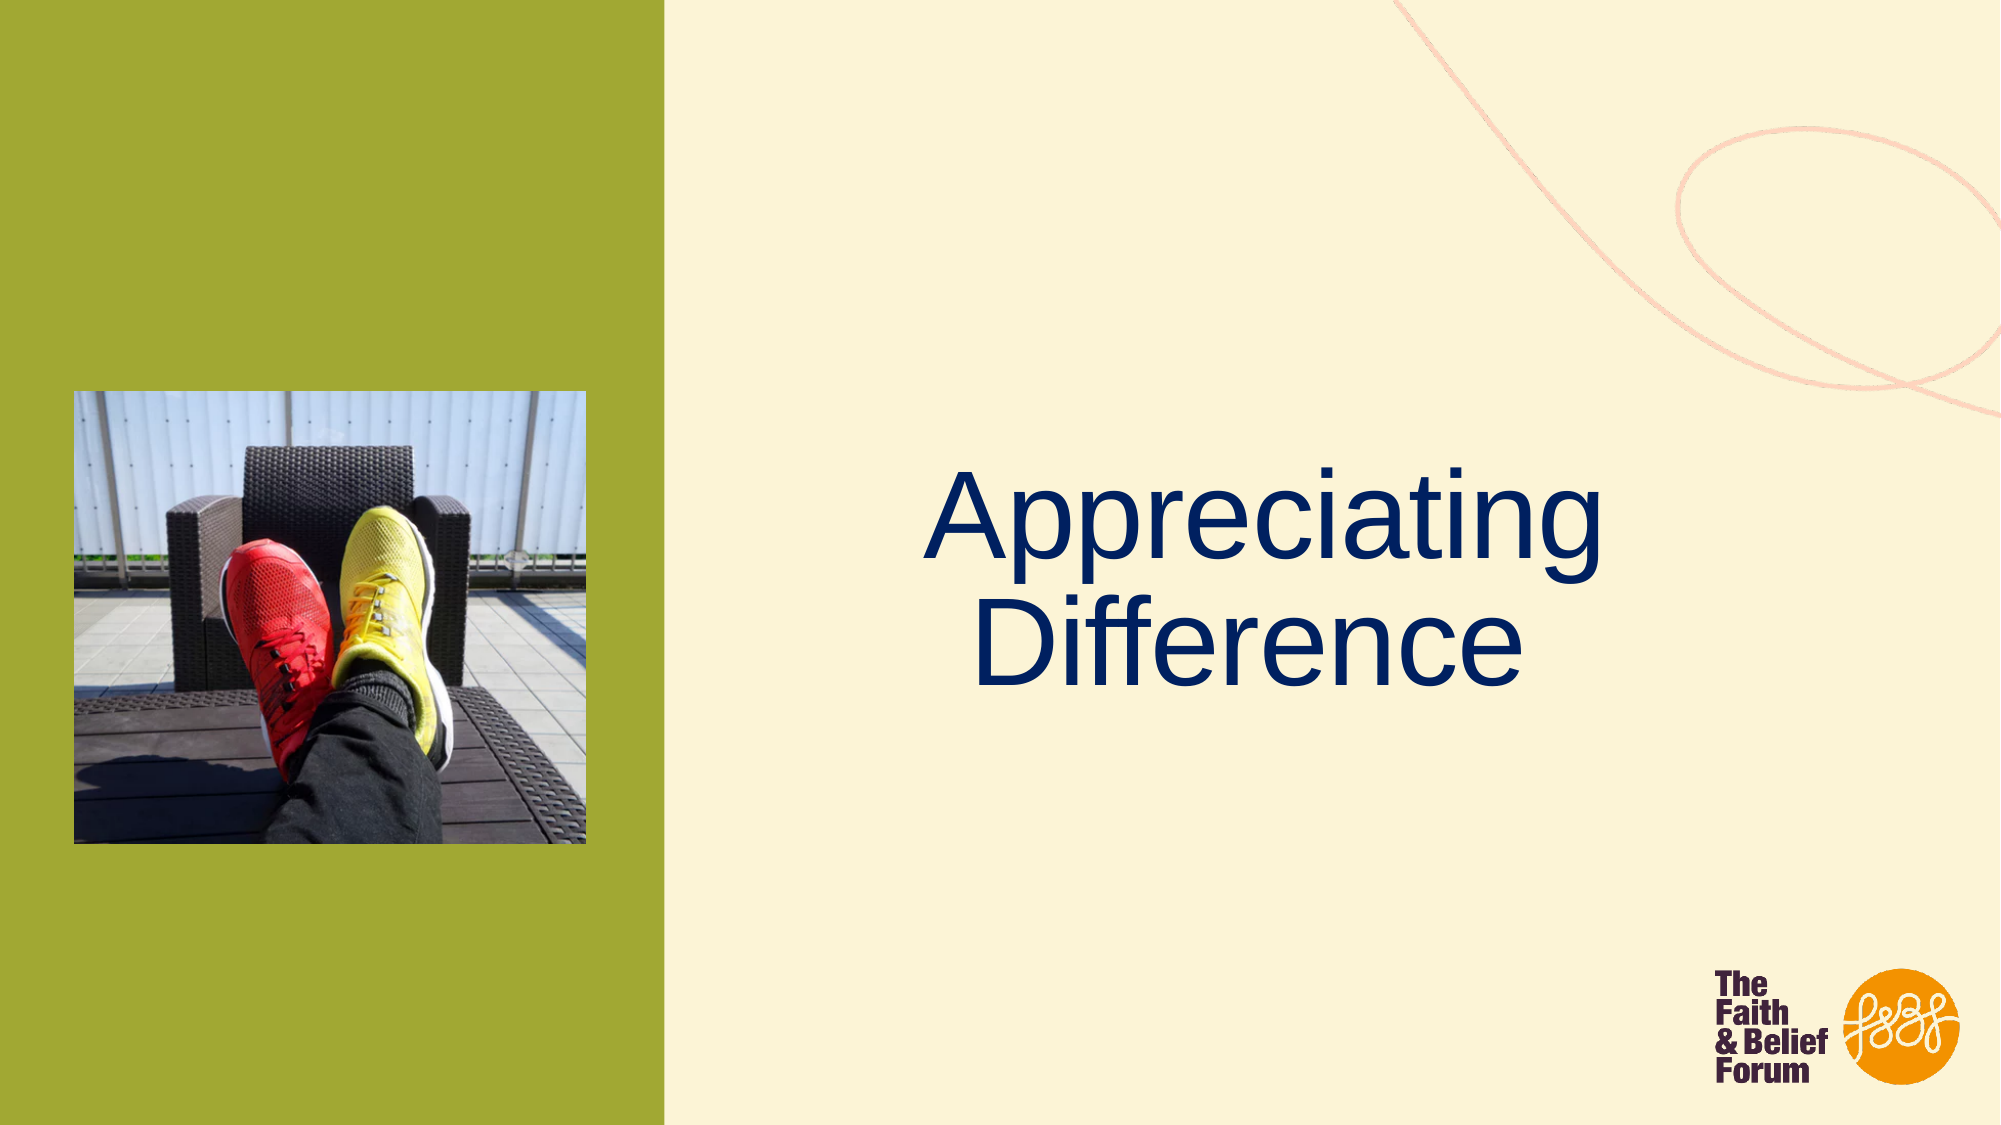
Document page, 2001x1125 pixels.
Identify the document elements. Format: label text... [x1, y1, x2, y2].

picture [1379, 4, 2000, 336]
picture [73, 390, 586, 845]
title Appreciating Difference [732, 391, 1798, 719]
picture [1674, 928, 2000, 1125]
